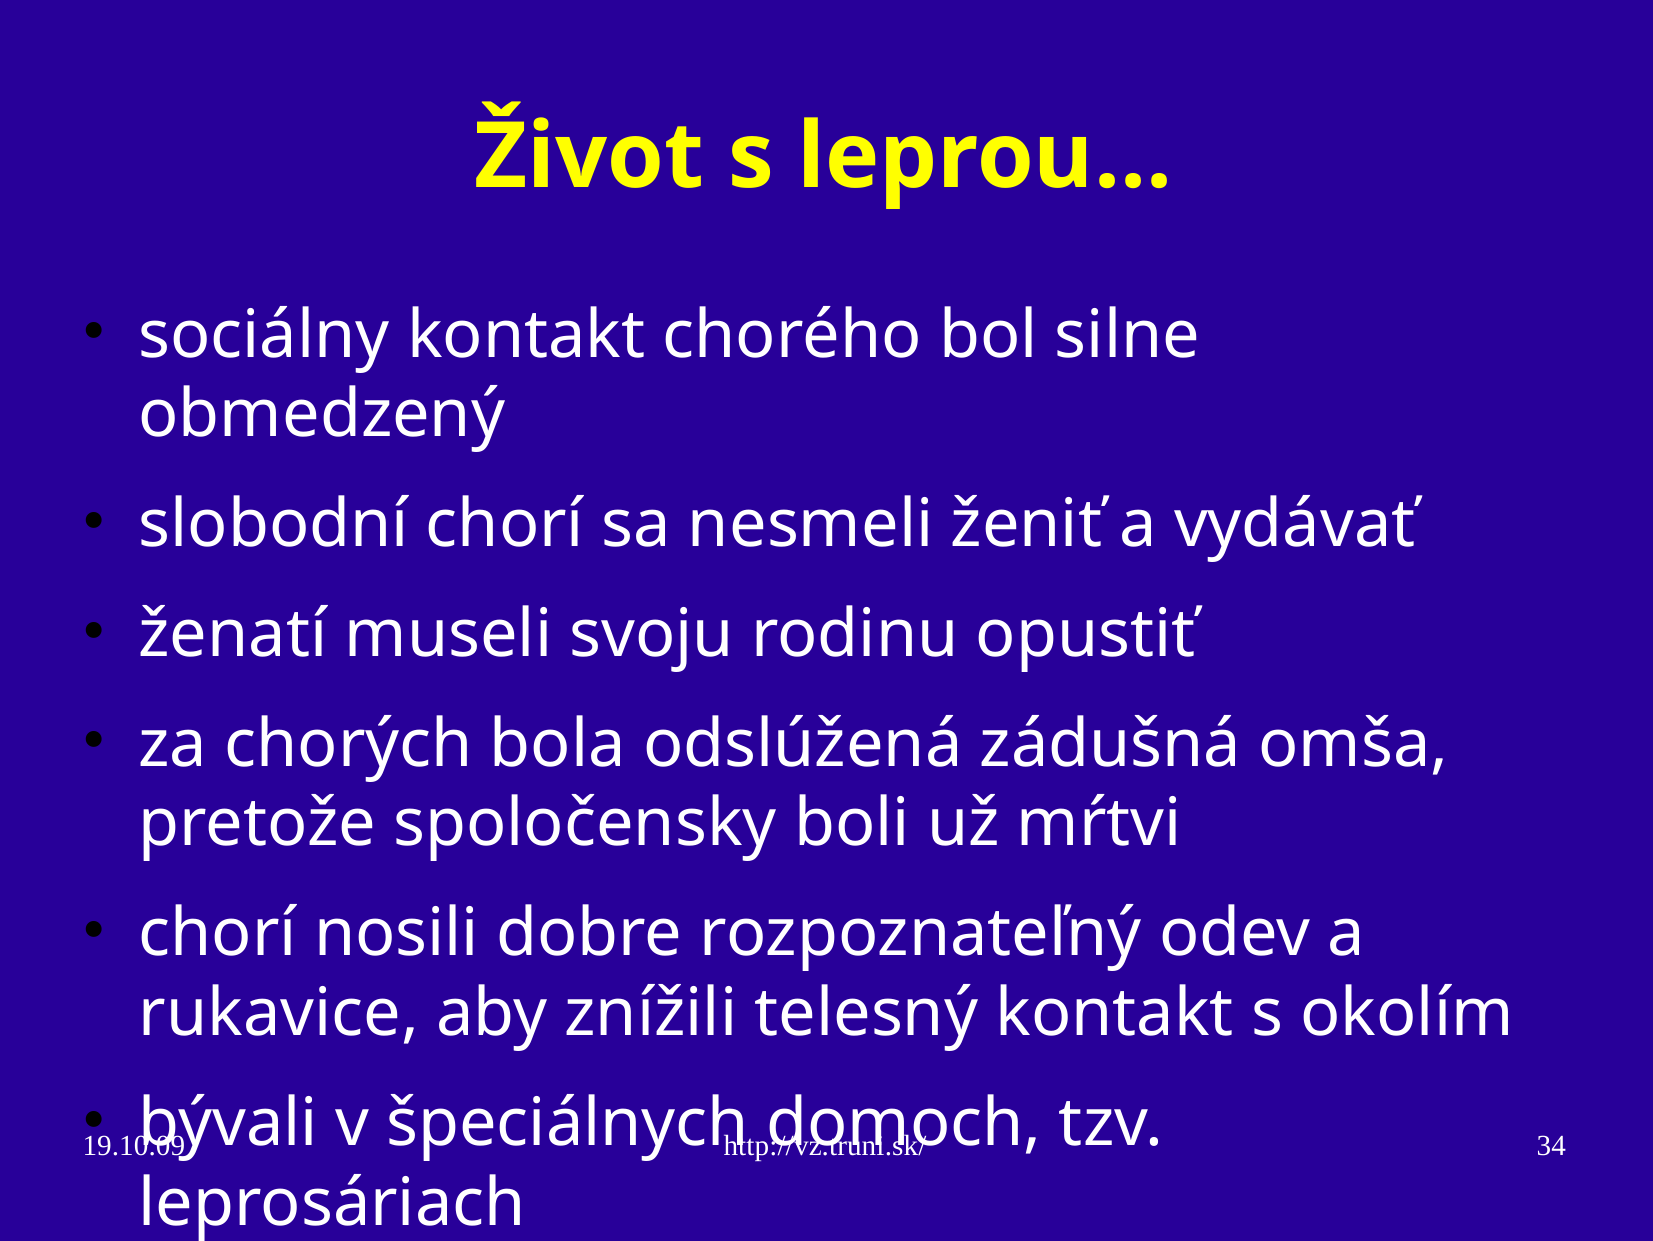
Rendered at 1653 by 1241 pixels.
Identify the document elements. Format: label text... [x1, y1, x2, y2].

text_box Život s leprou... [82, 49, 1567, 253]
text_box 19.10.09 [82, 1130, 464, 1212]
text_box 34 [1185, 1130, 1567, 1212]
text_box sociálny kontakt chorého bol silne obmedzený slobodní chorí sa nesmeli ženiť a vydávať ženatí museli svoju rodinu opustiť za chorých bola odslúžená zádušná omša, pretože spoločensky boli už mŕtvi chorí nosili dobre rozpoznateľný odev a rukavice, aby znížili telesný kontakt s okolím bývali v špeciálnych domoch, tzv. leprosáriach [82, 290, 1567, 1188]
text_box http://vz.truni.sk/ [565, 1130, 1086, 1212]
